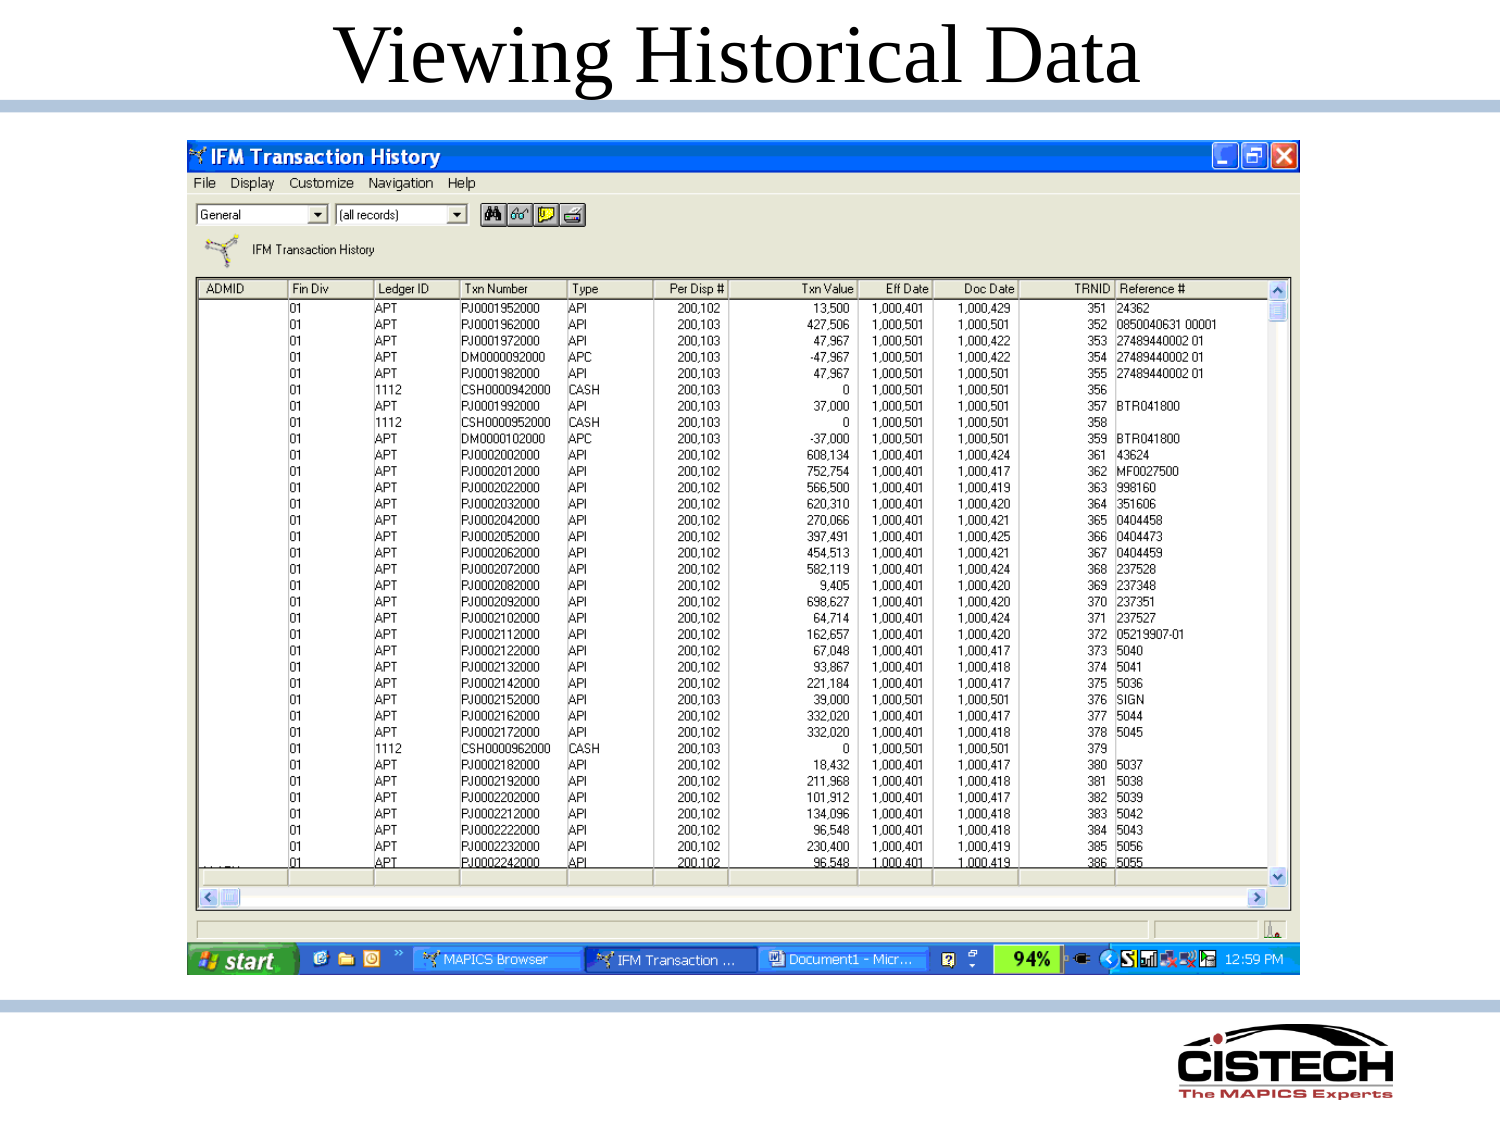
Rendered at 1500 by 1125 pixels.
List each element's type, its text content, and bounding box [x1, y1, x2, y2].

picture [187, 140, 1301, 976]
picture [1175, 1024, 1393, 1100]
title Viewing Historical Data [62, 0, 1413, 98]
